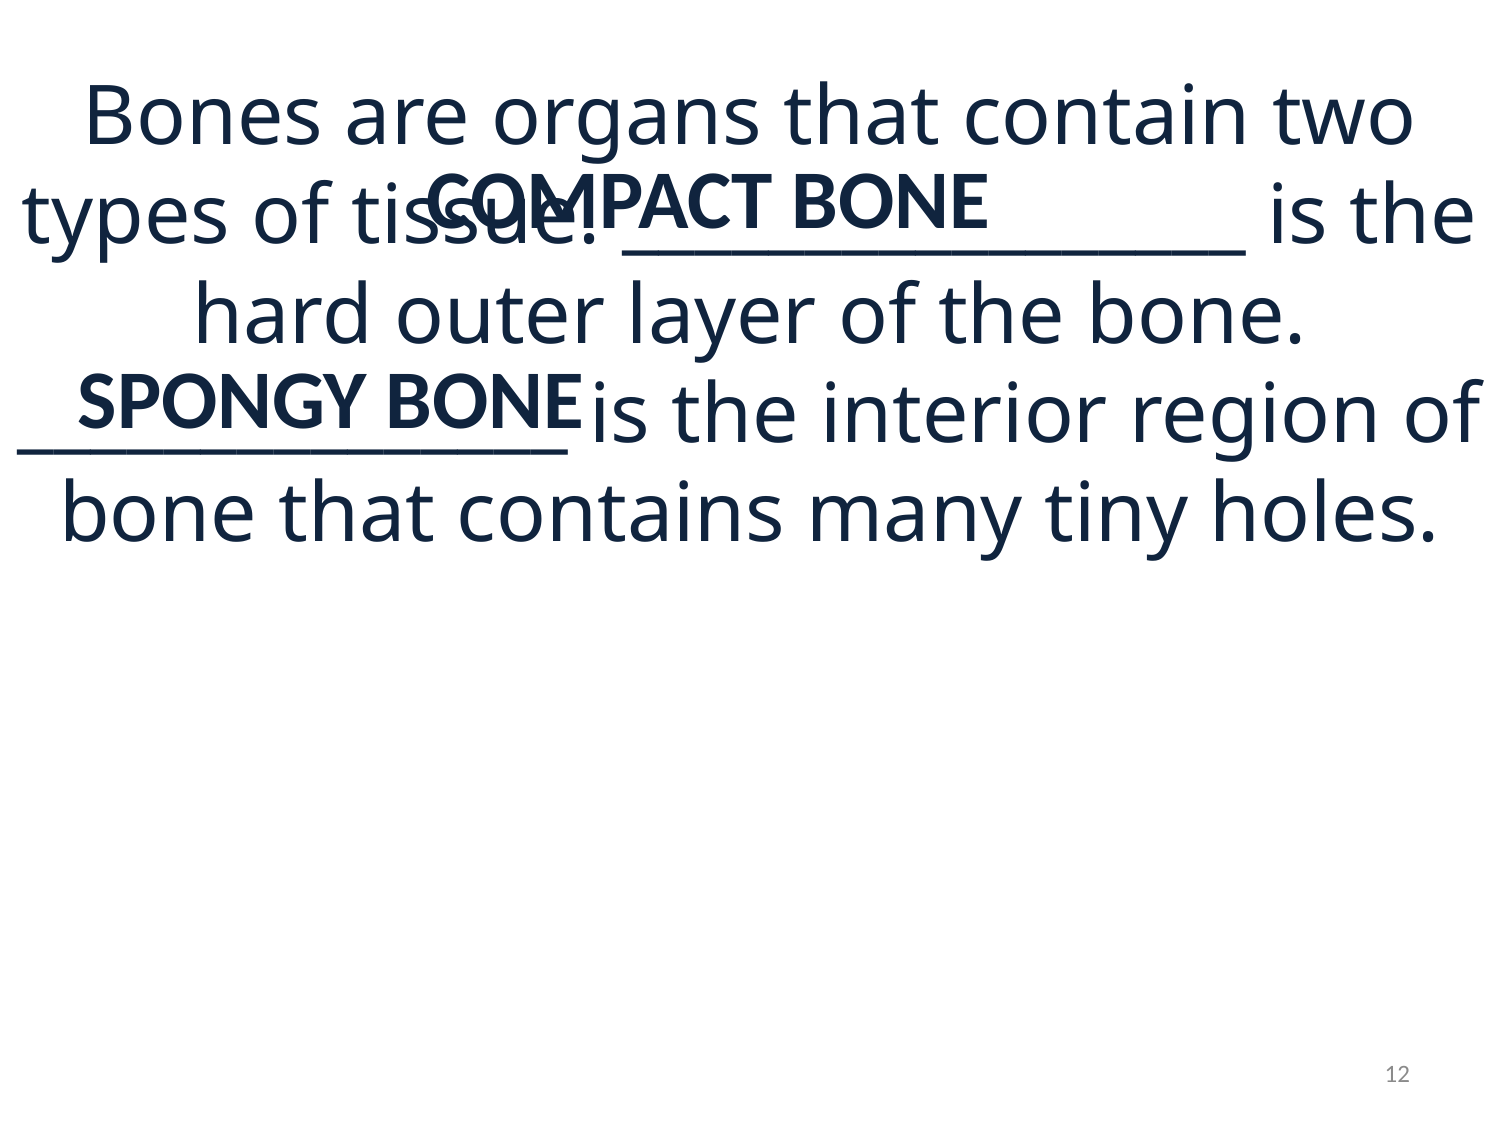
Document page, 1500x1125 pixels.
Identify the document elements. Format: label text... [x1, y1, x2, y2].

slide_number 12 [1074, 1042, 1425, 1103]
text_box COMPACT BONE [352, 137, 1065, 253]
text_box SPONGY BONE [12, 337, 650, 453]
title Bones are organs that contain two types of tissue. _________________ is the hard outer layer of the bone. _______________ is the interior region of bone that contains many tiny holes. [0, 45, 1500, 575]
